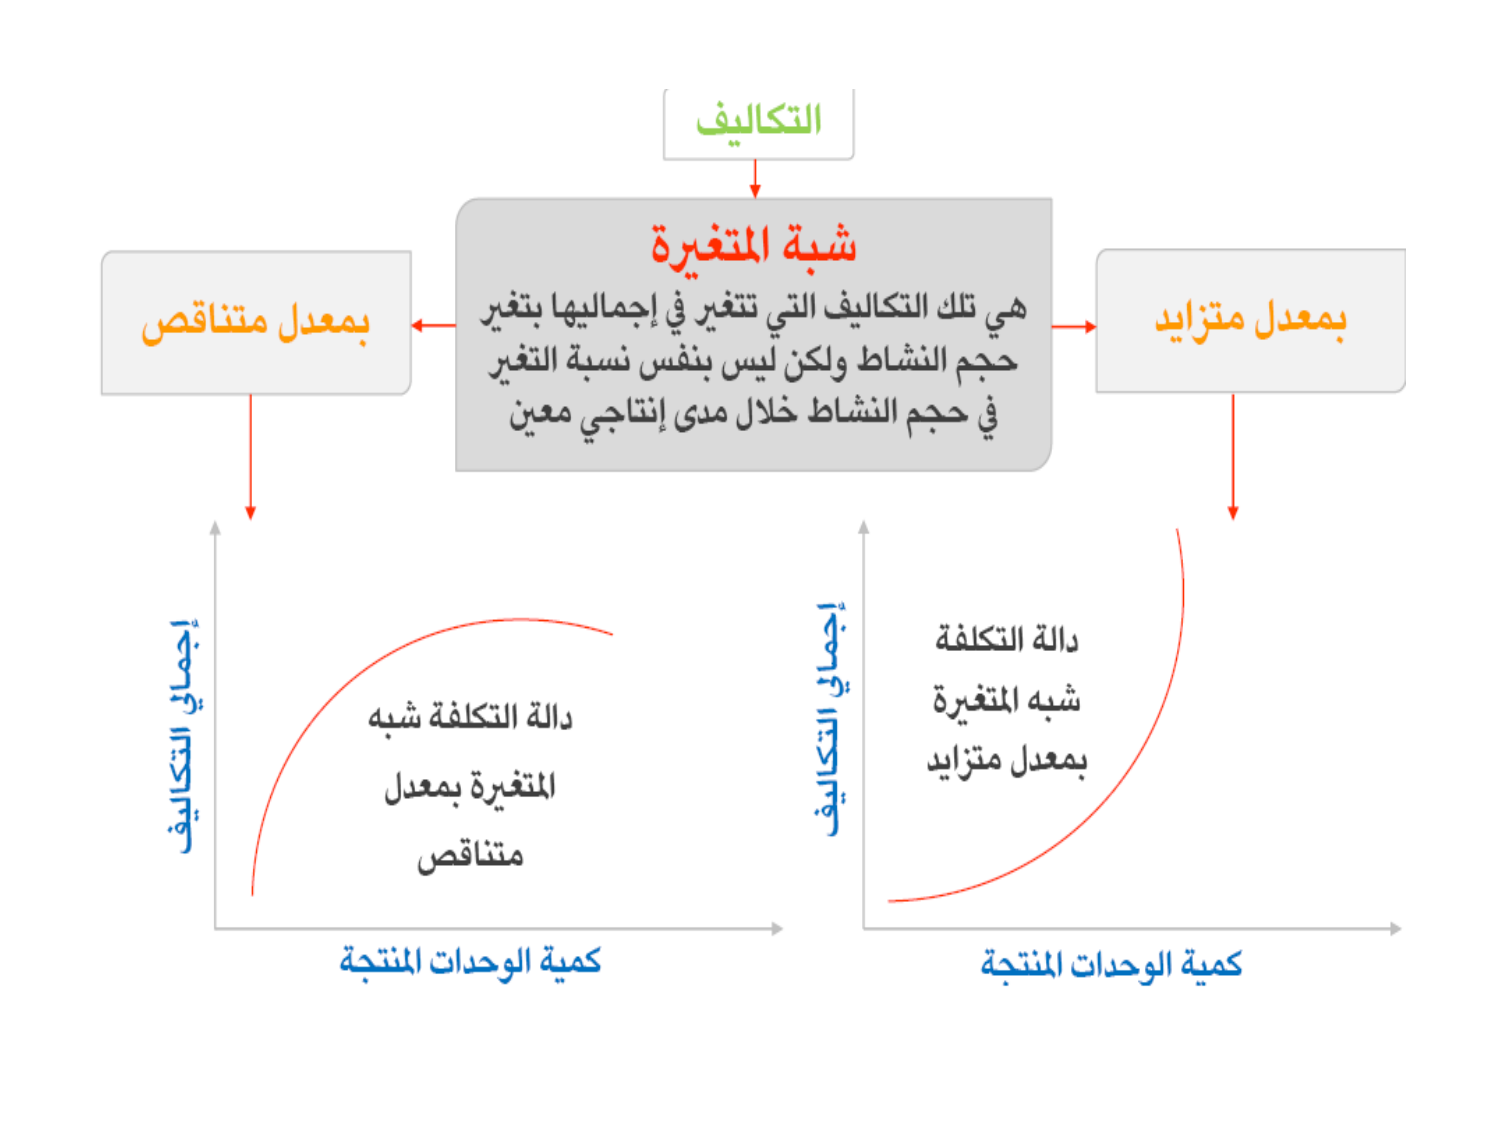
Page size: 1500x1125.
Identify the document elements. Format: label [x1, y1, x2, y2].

list [93, 89, 1407, 1006]
